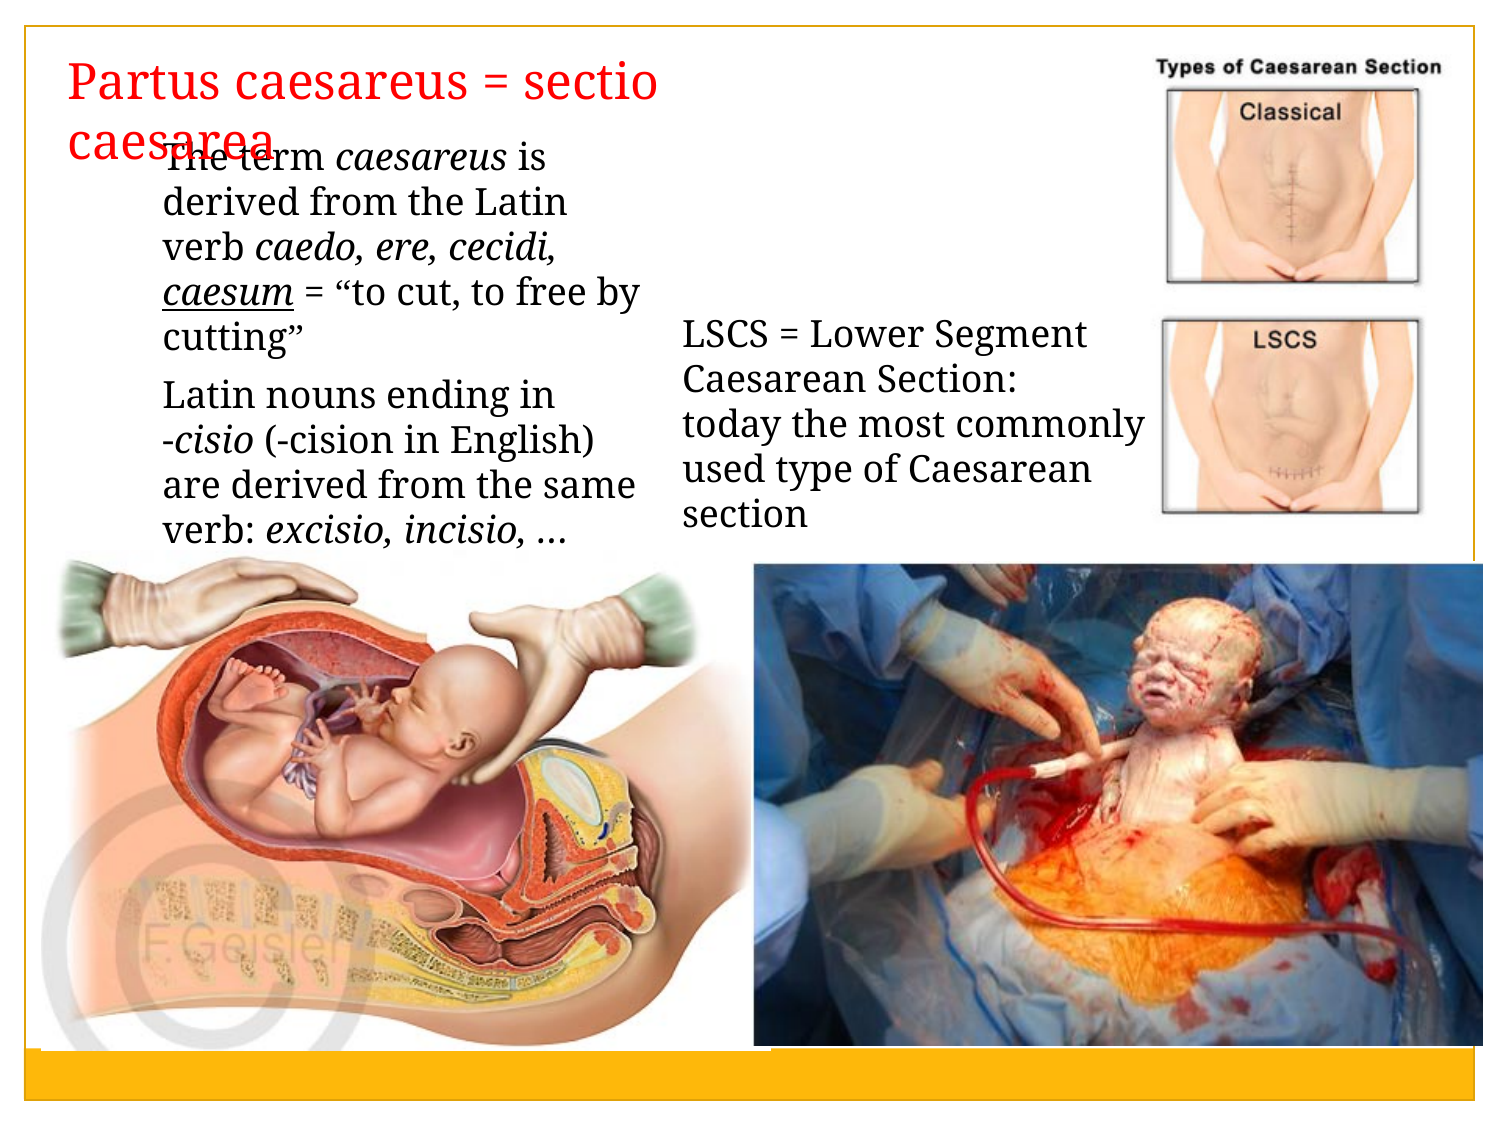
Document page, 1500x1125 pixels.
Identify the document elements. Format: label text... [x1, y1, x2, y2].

text_box Partus caesareus = sectio caesarea [53, 42, 857, 178]
picture [40, 550, 1483, 1051]
text_box The term caesareus is derived from the Latin verb caedo, ere, cecidi, caesum = “to cut, to free by cutting” Latin nouns ending in -cisio (-cision in English) are derived from the same verb: excisio, incisio, … [147, 178, 668, 547]
picture [1111, 54, 1459, 524]
text_box LSCS = Lower Segment Caesarean Section: today the most commonly used type of Caesarean section [668, 302, 1167, 543]
